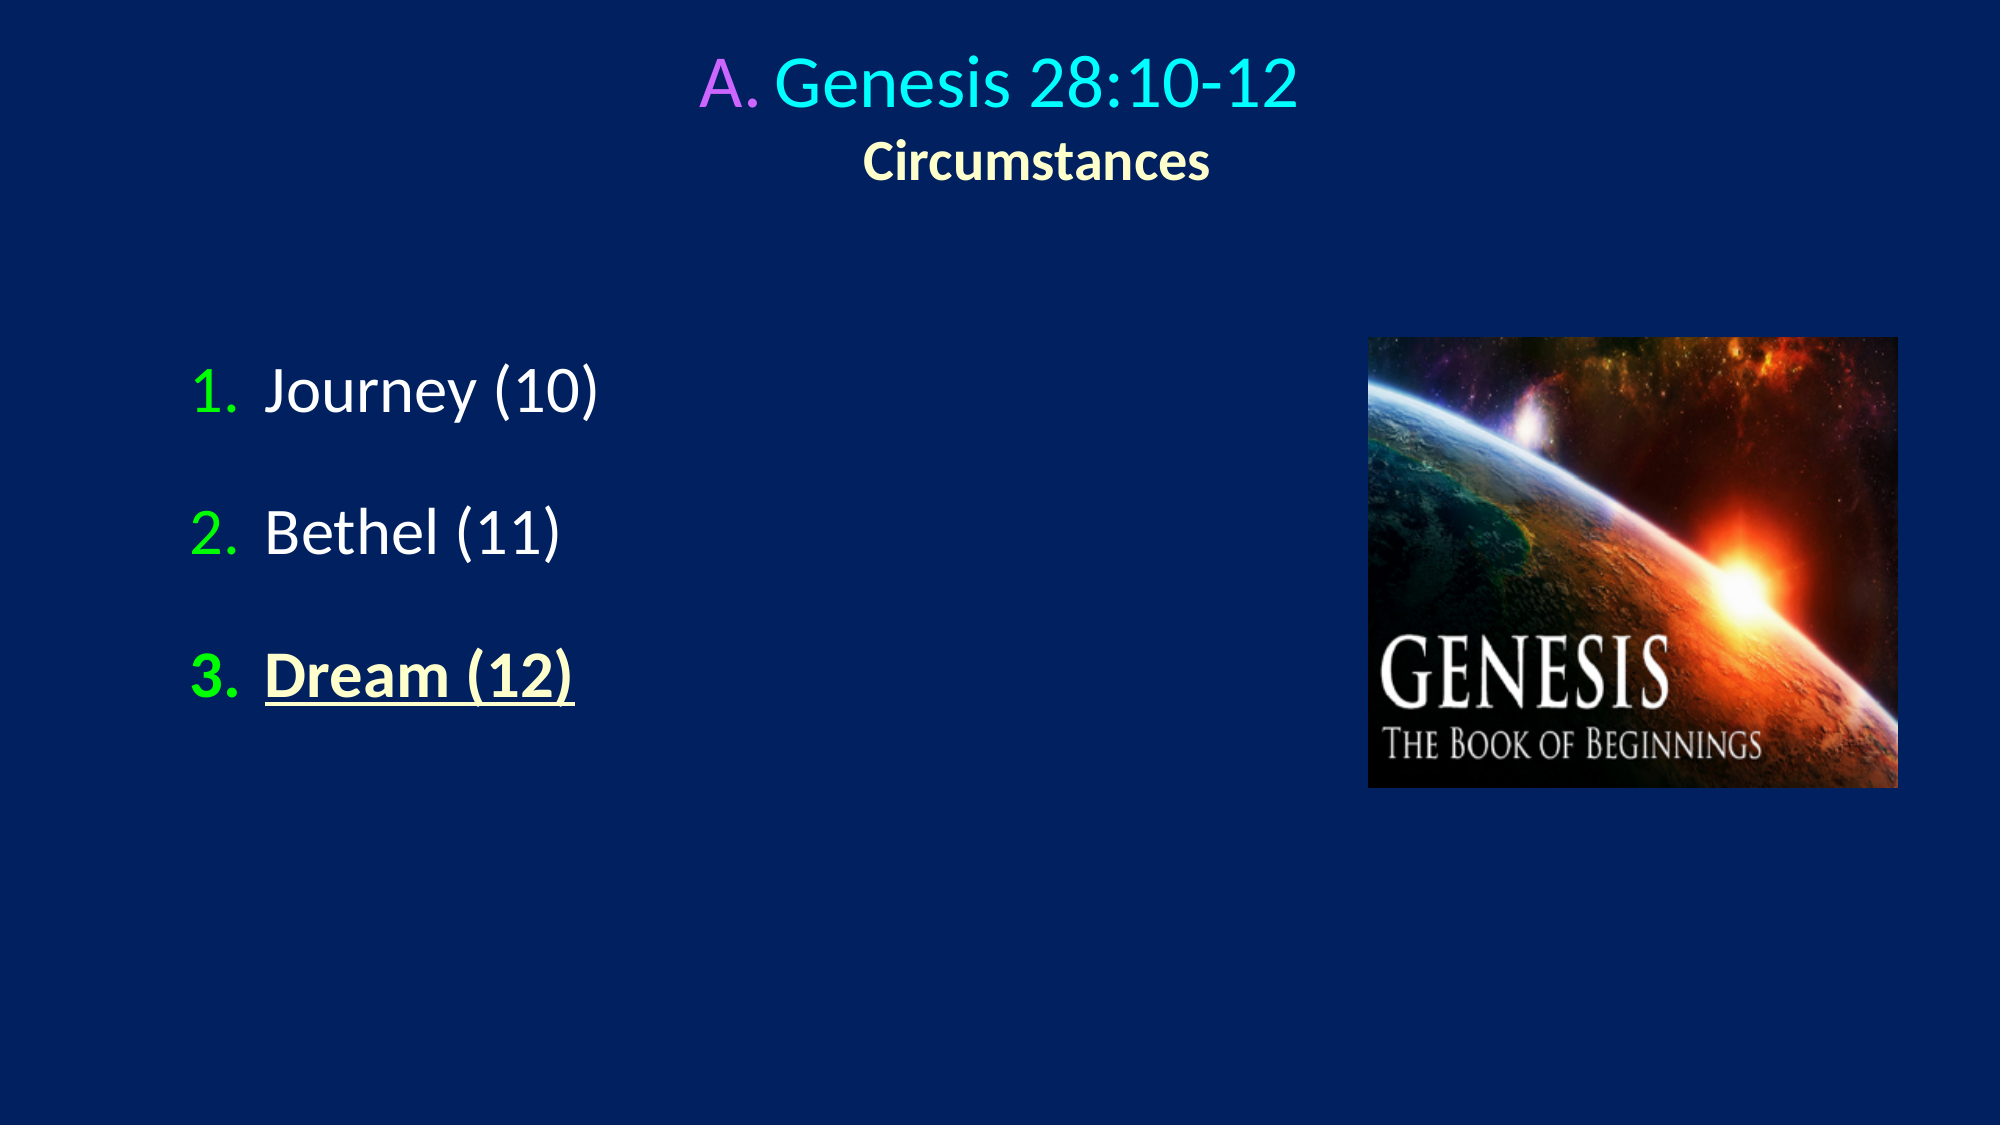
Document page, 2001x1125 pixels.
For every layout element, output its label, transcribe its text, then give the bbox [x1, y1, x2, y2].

title Genesis 28:10-12 Circumstances [535, 37, 1464, 188]
list Journey (10) Bethel (11) Dream (12) [174, 338, 1079, 788]
picture [1367, 337, 1898, 788]
